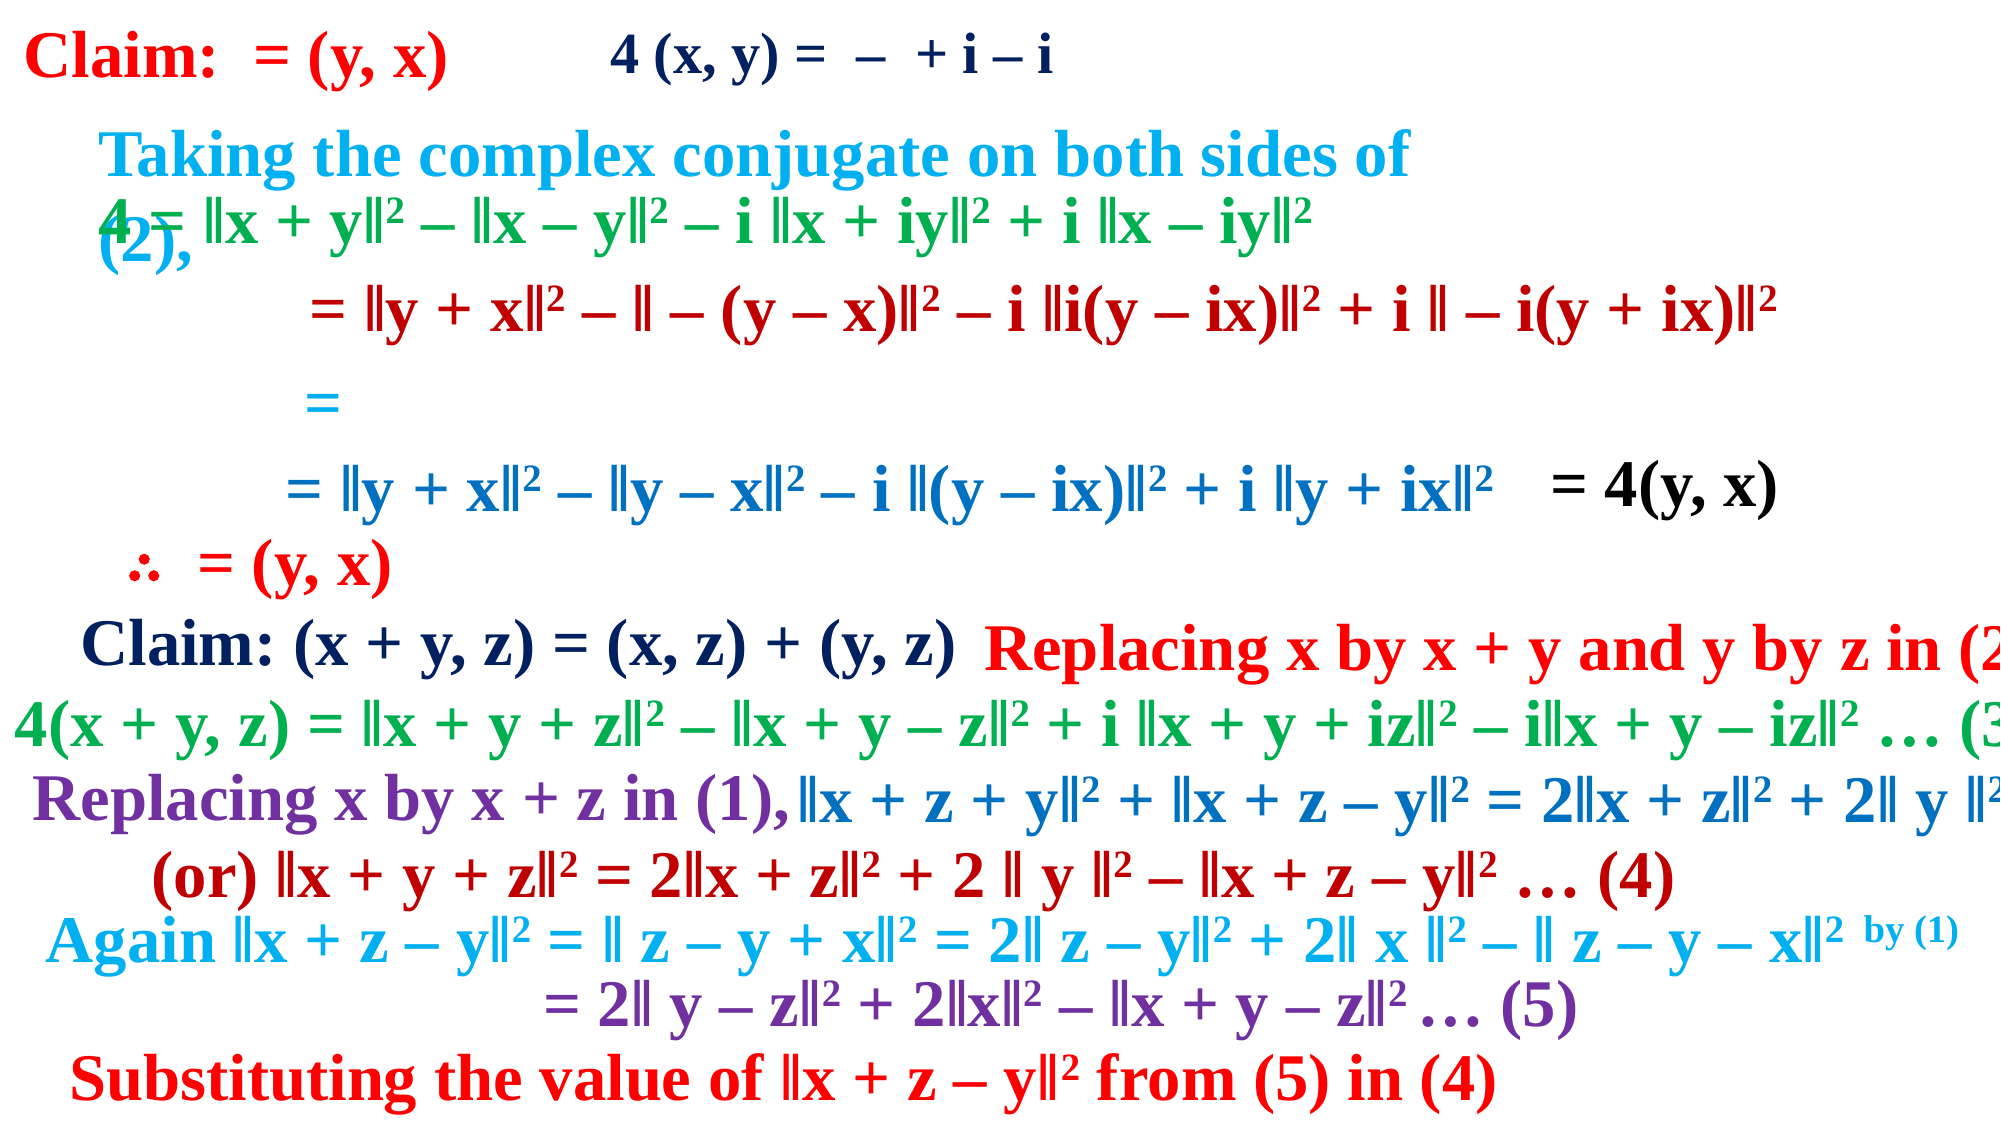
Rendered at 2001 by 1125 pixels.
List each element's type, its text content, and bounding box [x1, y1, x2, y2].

text_box = ‖y + x‖2 – ‖ – (y – x)‖2 – i ‖i(y – ix)‖2 + i ‖ – i(y + ix)‖2 [277, 257, 1830, 352]
text_box = ‖y + x‖2 – ‖y – x‖2 – i ‖(y – ix)‖2 + i ‖y + ix‖2 [270, 437, 1536, 533]
text_box = 4(y, x) [1535, 426, 1830, 527]
text_box Substituting the value of ‖x + z – y‖2 from (5) in (4) [55, 1021, 1527, 1122]
text_box (or) ‖x + y + z‖2 = 2‖x + z‖2 + 2 ‖ y ‖2 – ‖x + z – y‖2 … (4) [136, 818, 1719, 882]
text_box Taking the complex conjugate on both sides of (2), [83, 96, 1536, 283]
text_box Replacing x by x + y and y by z in (2) [969, 591, 2000, 666]
text_box 4(x + y, z) = ‖x + y + z‖2 – ‖x + y – z‖2 + i ‖x + y + iz‖2 – i‖x + y – iz‖2 … (3) [0, 666, 2000, 767]
text_box = 2‖ y – z‖2 + 2‖x‖2 – ‖x + y – z‖2 … (5) [528, 952, 1647, 1047]
text_box Again ‖x + z – y‖2 = ‖ z – y + x‖2 = 2‖ z – y‖2 + 2‖ x ‖2 – ‖ z – y – x‖2 by (1) [30, 882, 2000, 983]
text_box Replacing x by x + z in (1), [17, 740, 869, 842]
text_box Claim: (x + y, z) = (x, z) + (y, z) [65, 591, 969, 666]
text_box ‖x + z + y‖2 + ‖x + z – y‖2 = 2‖x + z‖2 + 2‖ y ‖2 [783, 743, 2000, 844]
